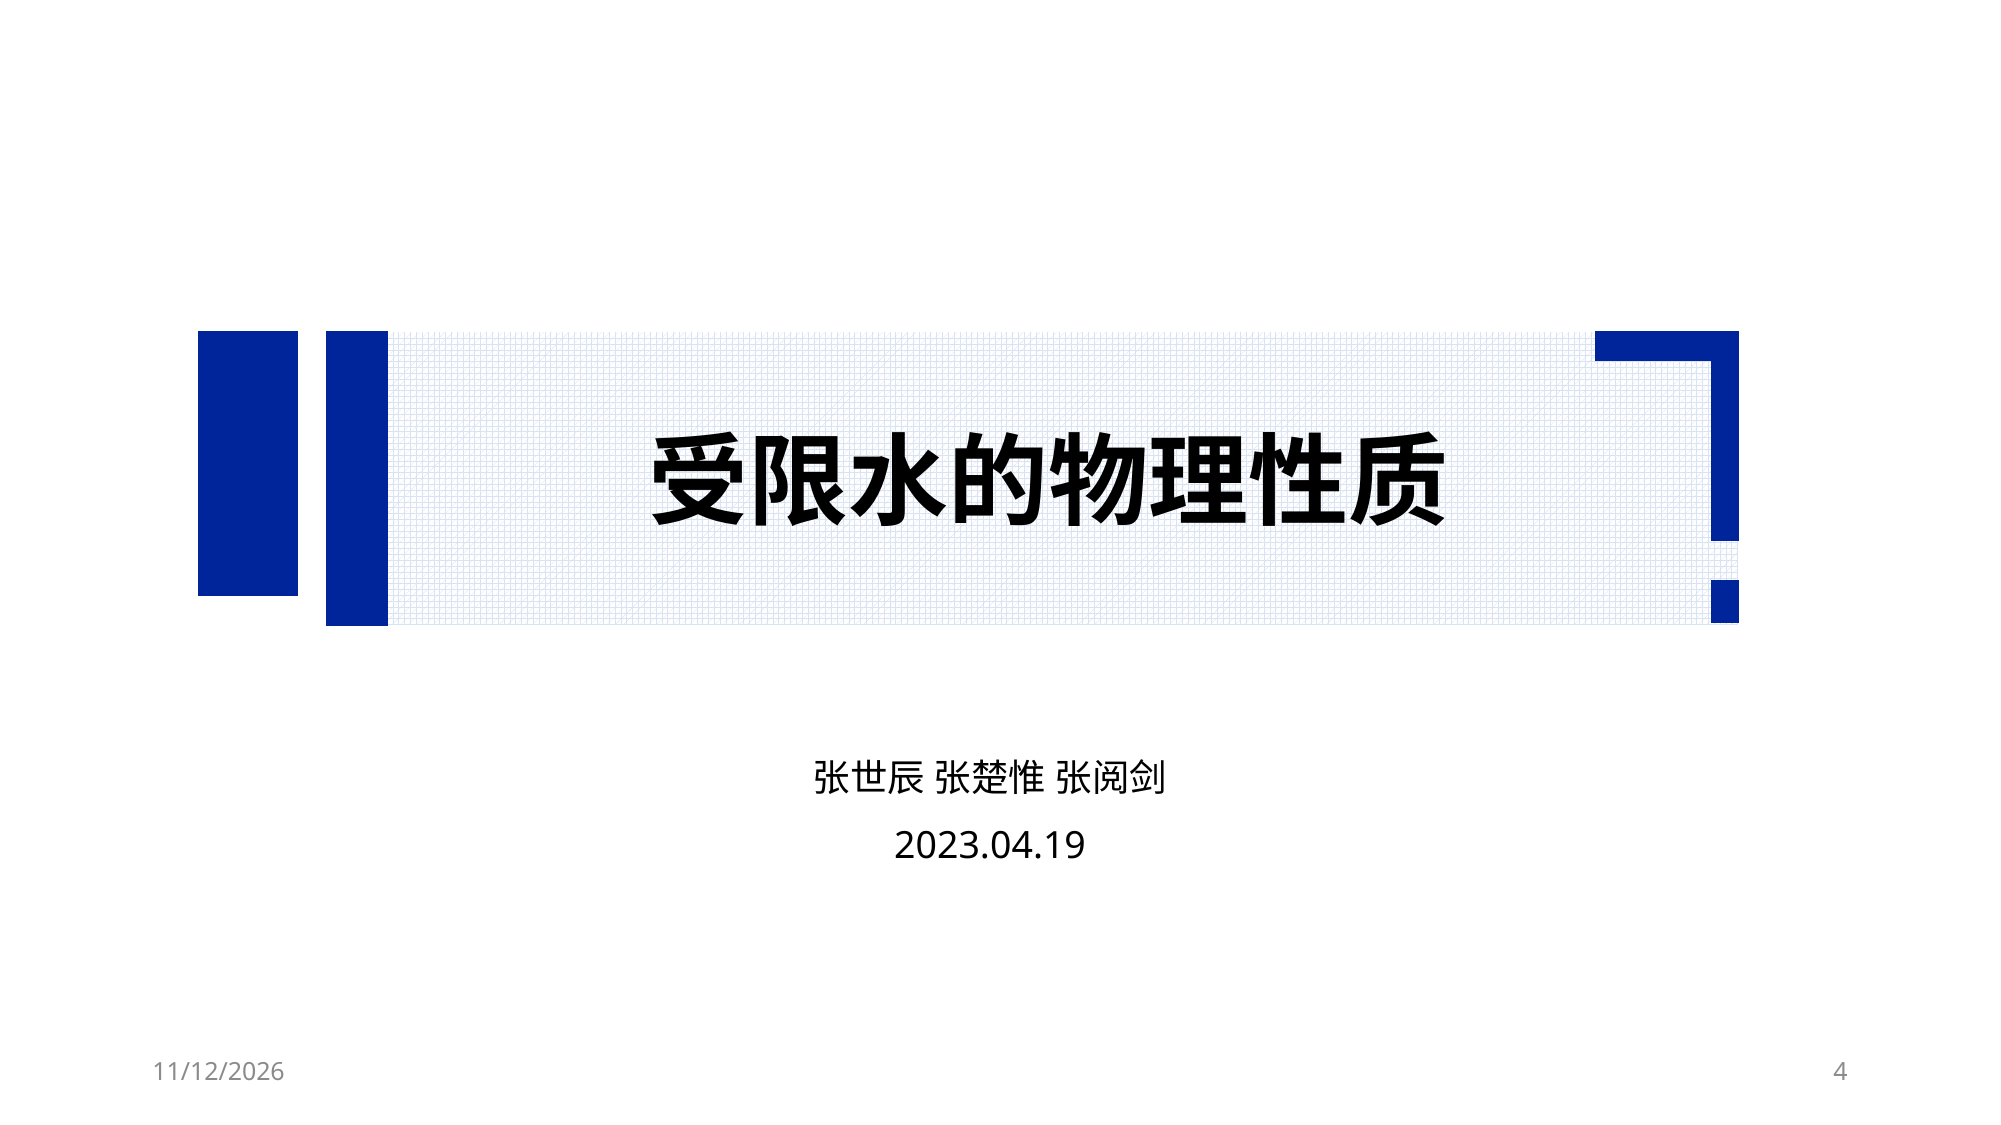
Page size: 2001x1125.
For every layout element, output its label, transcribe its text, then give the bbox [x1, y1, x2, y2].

text_box [388, 331, 1739, 626]
text_box 受限水的物理性质 [633, 410, 1703, 546]
text_box [326, 331, 388, 626]
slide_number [137, 1042, 588, 1103]
text_box [1595, 331, 1739, 361]
text_box 张世辰 张楚惟 张阅剑 2023.04.19 [434, 723, 1546, 874]
text_box [1711, 580, 1739, 623]
text_box [198, 331, 298, 596]
slide_number 4 [1412, 1042, 1863, 1103]
text_box [1711, 361, 1739, 541]
